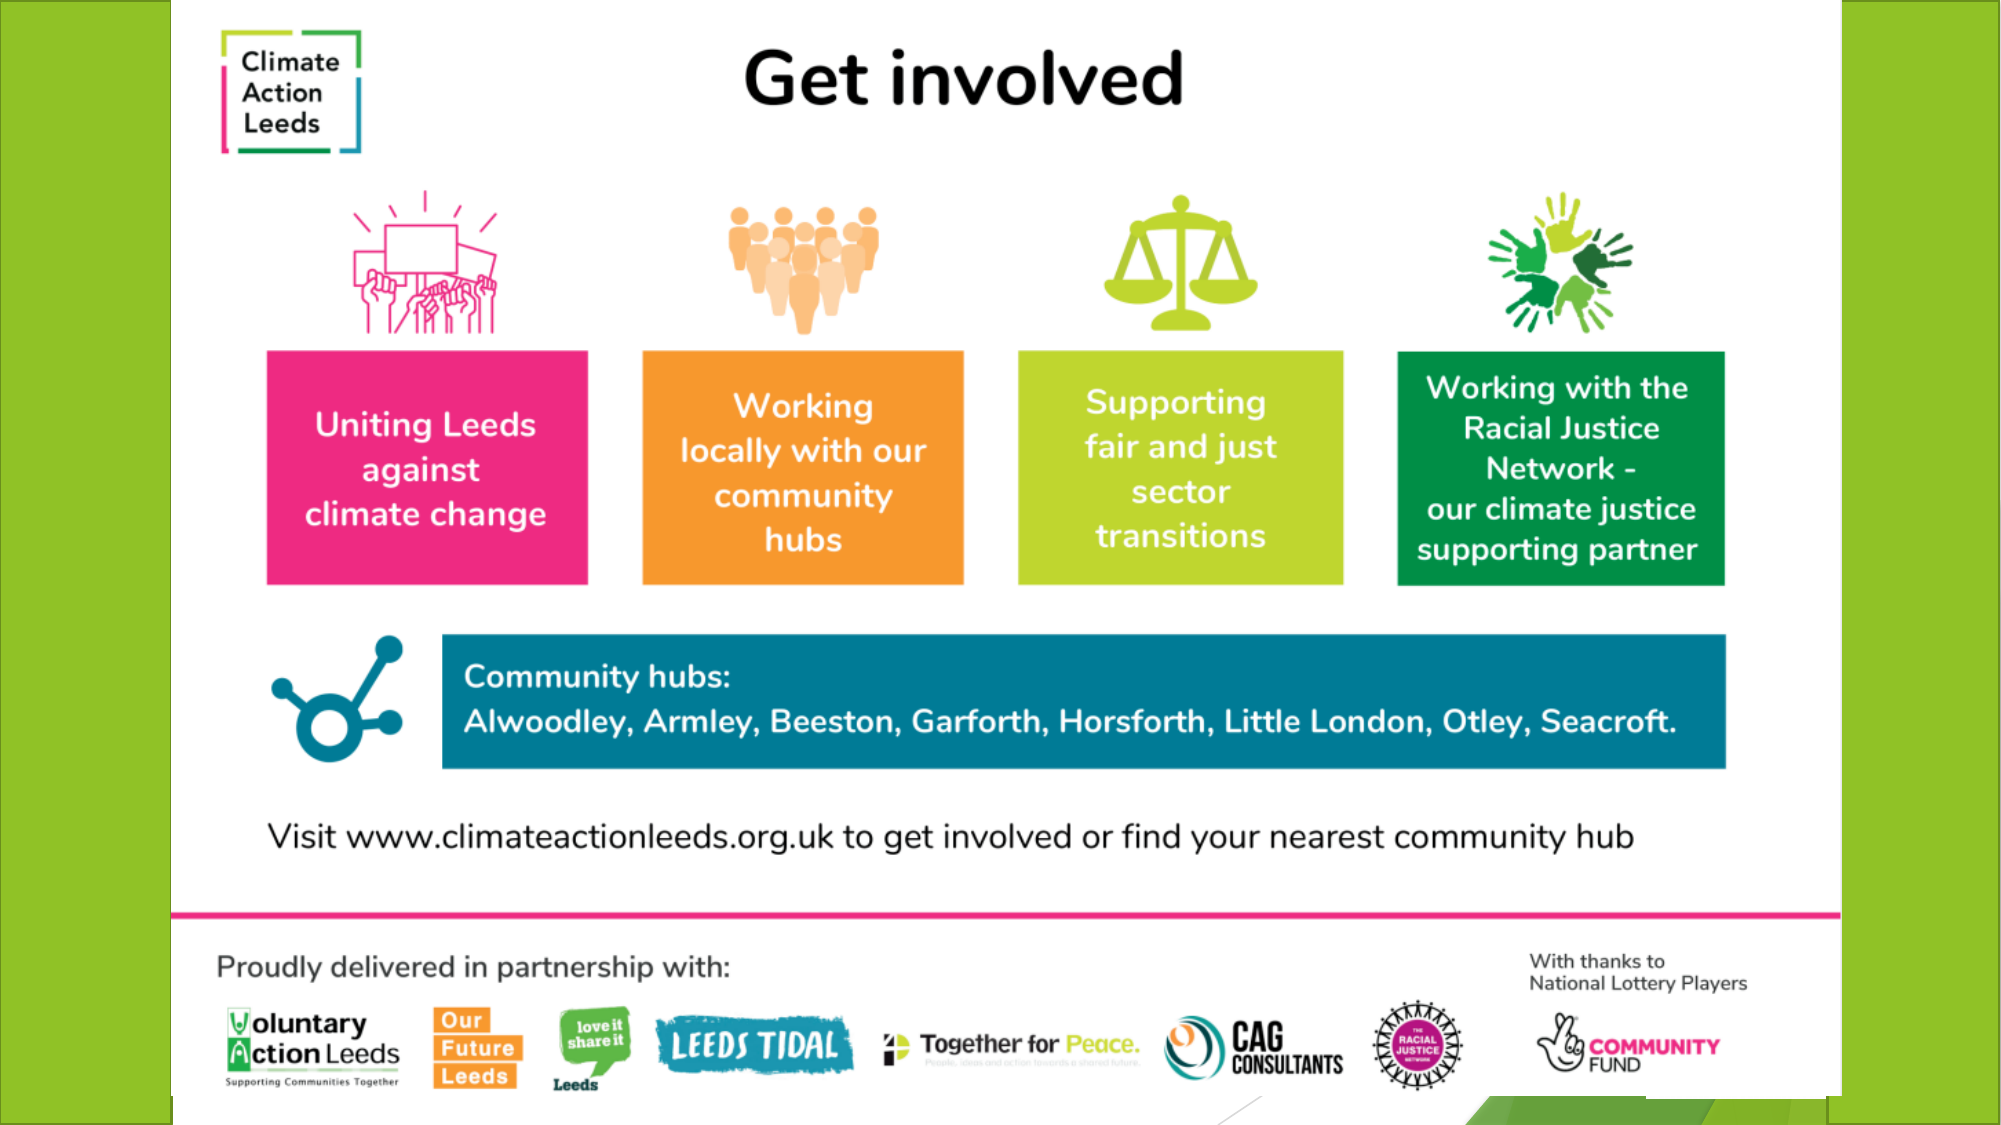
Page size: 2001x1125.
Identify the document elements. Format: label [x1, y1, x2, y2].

text_box [1826, 0, 2000, 1125]
picture [170, 0, 1972, 1099]
text_box [0, 0, 173, 1125]
